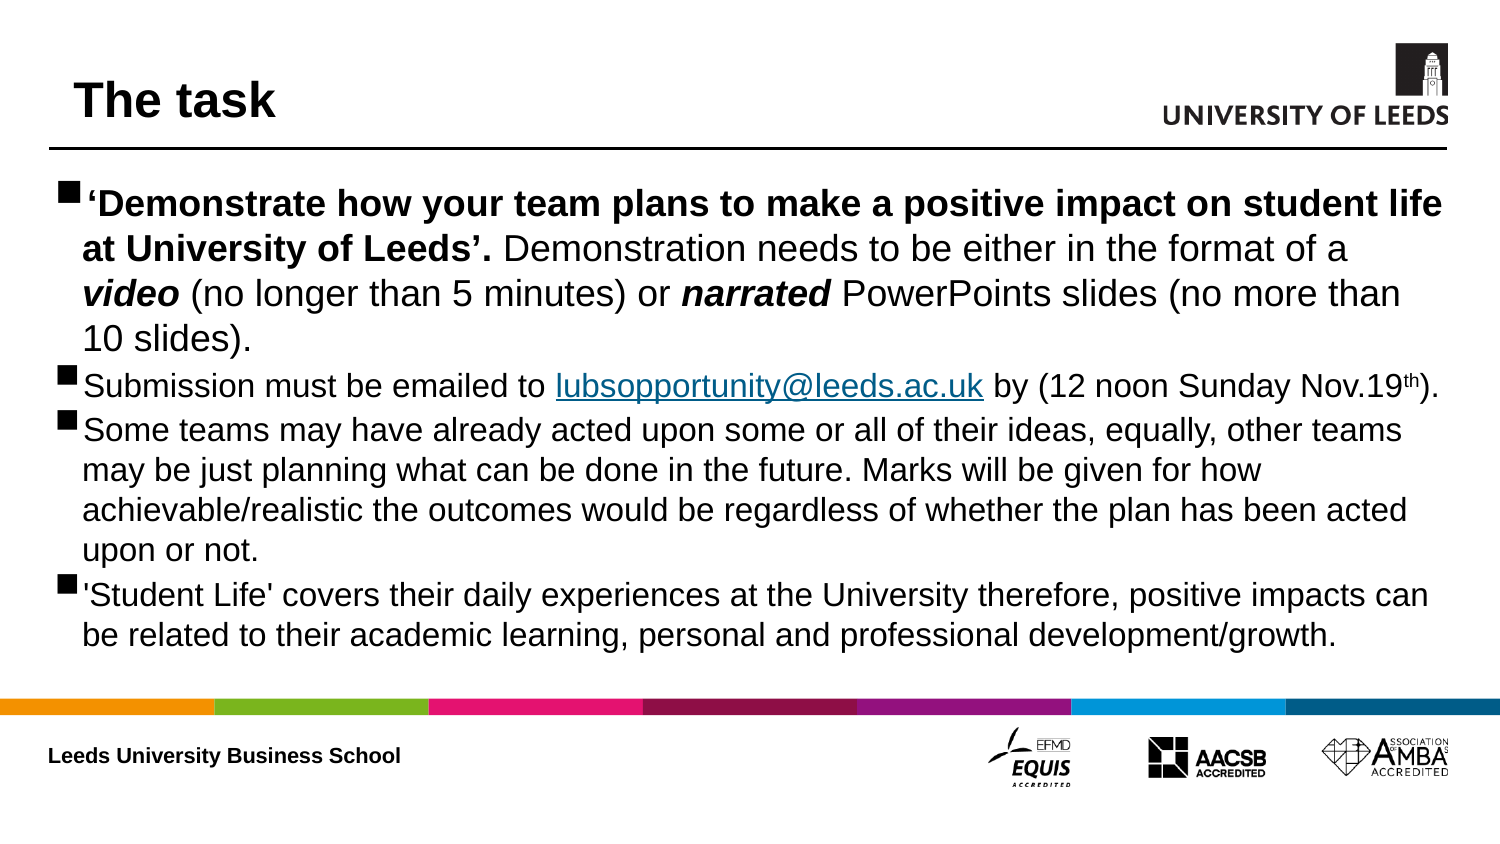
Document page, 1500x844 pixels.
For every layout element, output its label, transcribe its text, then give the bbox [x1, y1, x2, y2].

title The task [73, 30, 703, 129]
picture [988, 728, 1448, 787]
list ‘Demonstrate how your team plans to make a positive impact on student life at University of Leeds’. Demonstration needs to be either in the format of a video (no longer than 5 minutes) or narrated PowerPoints slides (no more than 10 slides). Submission must be emailed to lubsopportunity@leeds.ac.uk by (12 noon Sunday Nov.19th). Some teams may have already acted upon some or all of their ideas, equally, other teams may be just planning what can be done in the future. Marks will be given for how achievable/realistic the outcomes would be regardless of whether the plan has been acted upon or not. 'Student Life' covers their daily experiences at the University therefore, positive impacts can be related to their academic learning, personal and professional development/growth. [52, 179, 1448, 728]
